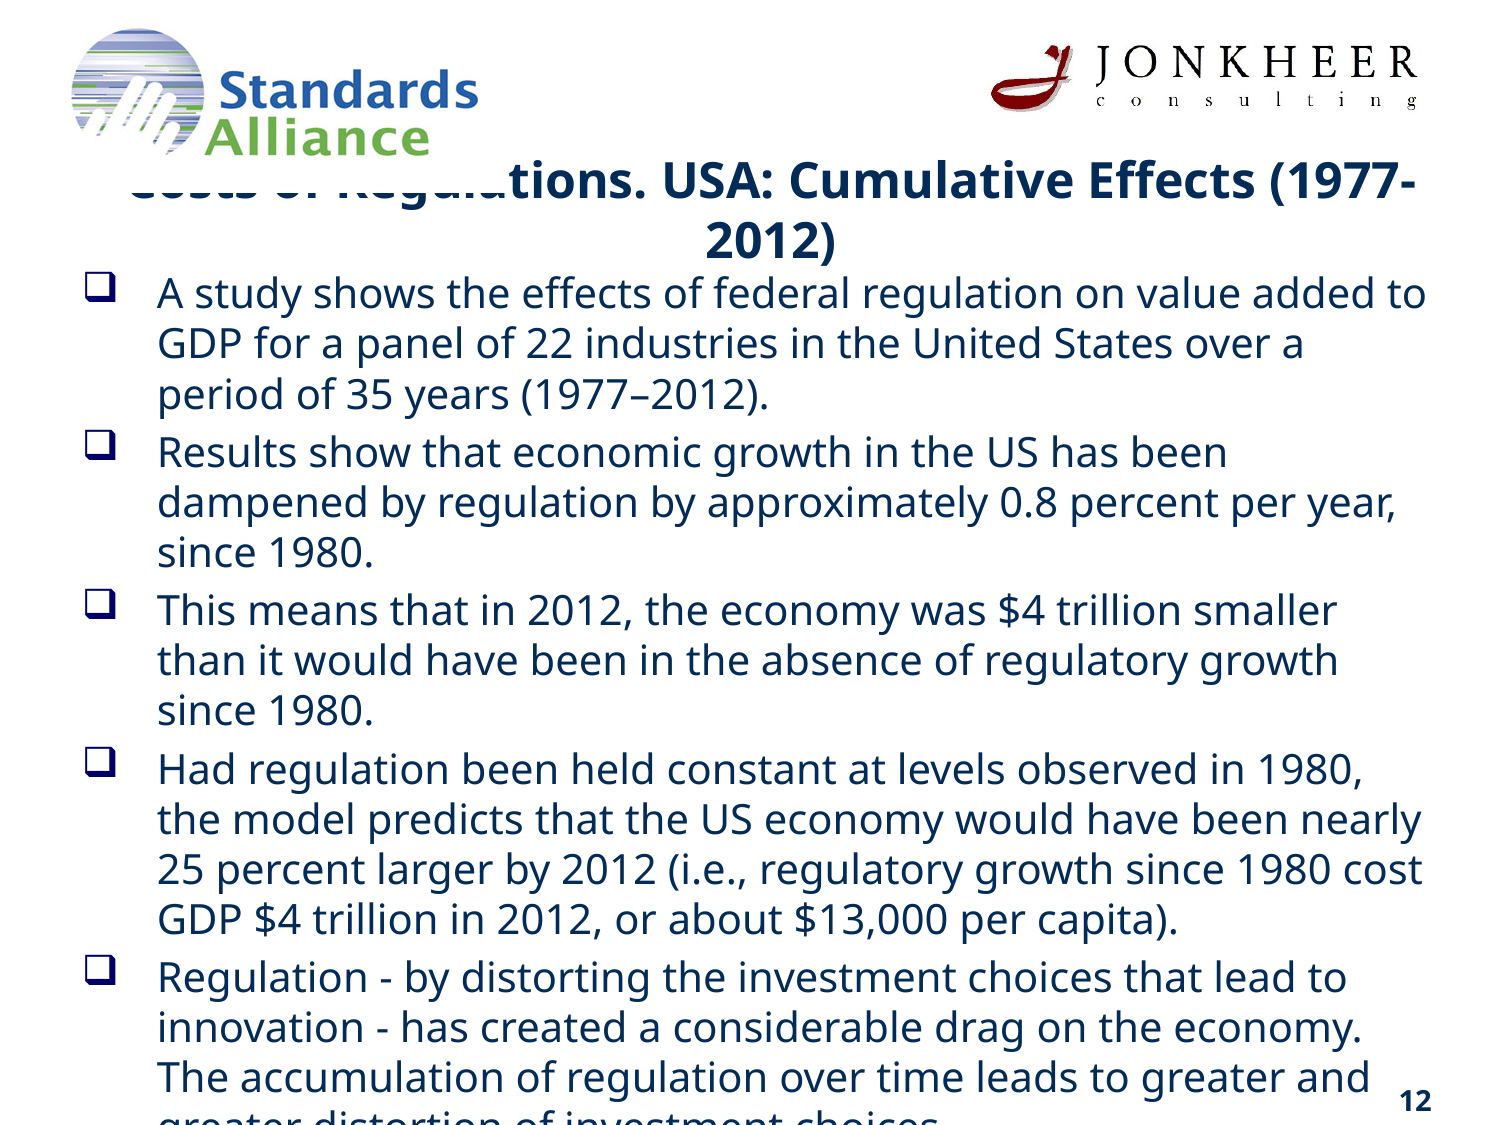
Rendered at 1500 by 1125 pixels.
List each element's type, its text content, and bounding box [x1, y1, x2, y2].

picture [47, 23, 506, 194]
list A study shows the effects of federal regulation on value added to GDP for a panel of 22 industries in the United States over a period of 35 years (1977–2012). Results show that economic growth in the US has been dampened by regulation by approximately 0.8 percent per year, since 1980. This means that in 2012, the economy was $4 trillion smaller than it would have been in the absence of regulatory growth since 1980. Had regulation been held constant at levels observed in 1980, the model predicts that the US economy would have been nearly 25 percent larger by 2012 (i.e., regulatory growth since 1980 cost GDP $4 trillion in 2012, or about $13,000 per capita). Regulation - by distorting the investment choices that lead to innovation - has created a considerable drag on the economy. The accumulation of regulation over time leads to greater and greater distortion of investment choices. Source: The Cumulative Cost of Regulations, Bentley Coffey, Patrick A. McLaughlin, and Pietro Peretto, Mercatus Working Paper, April 2016. Mercatus Center, George Mason University, Washington. [66, 259, 1448, 823]
picture [986, 30, 1436, 126]
slide_number 12 [1137, 1074, 1448, 1118]
title Costs of Regulations. USA: Cumulative Effects (1977-2012) [90, 133, 1453, 284]
